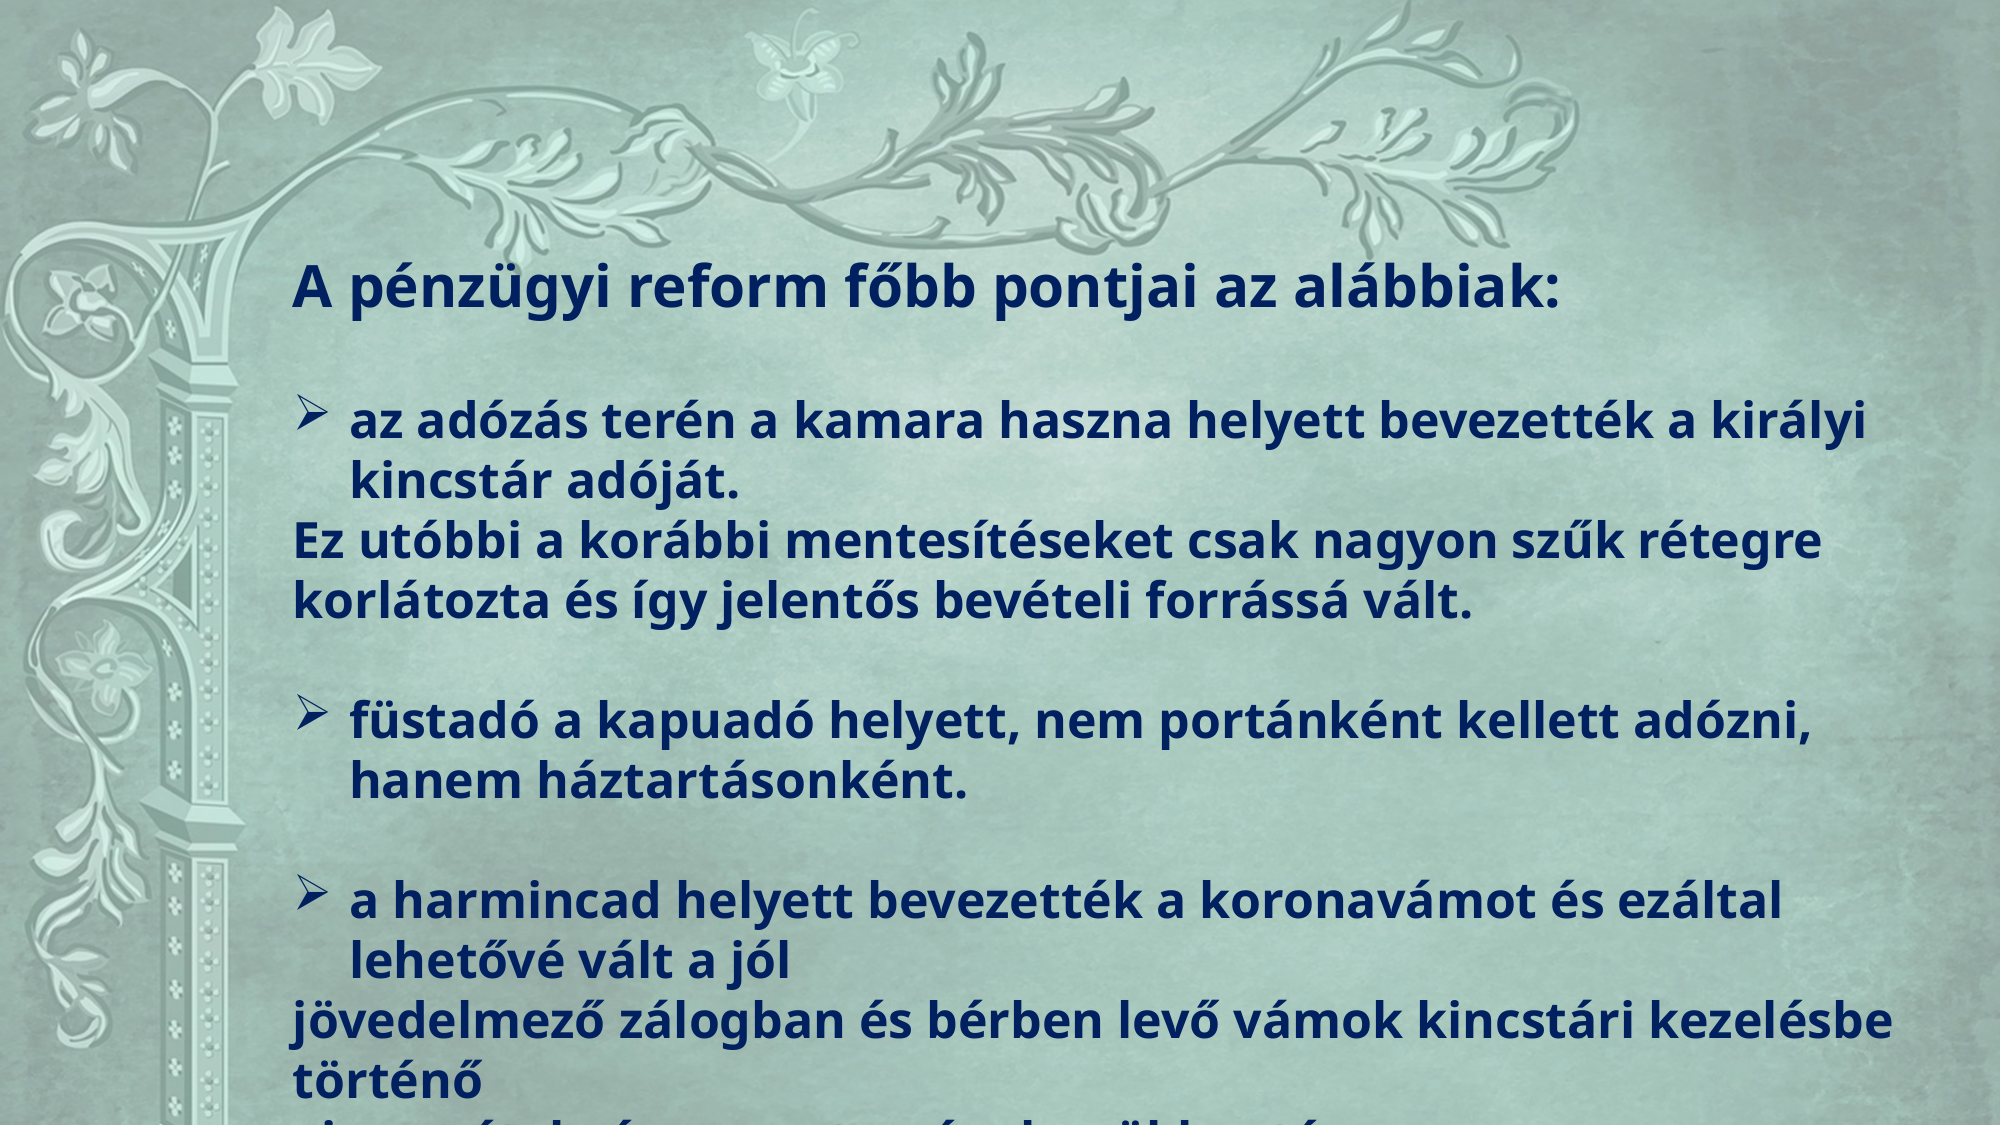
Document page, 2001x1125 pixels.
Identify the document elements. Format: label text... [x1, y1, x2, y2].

text_box A pénzügyi reform főbb pontjai az alábbiak: az adózás terén a kamara haszna helyett bevezették a királyi kincstár adóját. Ez utóbbi a korábbi mentesítéseket csak nagyon szűk rétegre korlátozta és így jelentős bevételi forrássá vált. füstadó a kapuadó helyett, nem portánként kellett adózni, hanem háztartásonként. a harmincad helyett bevezették a koronavámot és ezáltal lehetővé vált a jól jövedelmező zálogban és bérben levő vámok kincstári kezelésbe történő visszavétele és a mentességek csökkentése. [278, 241, 1963, 1125]
